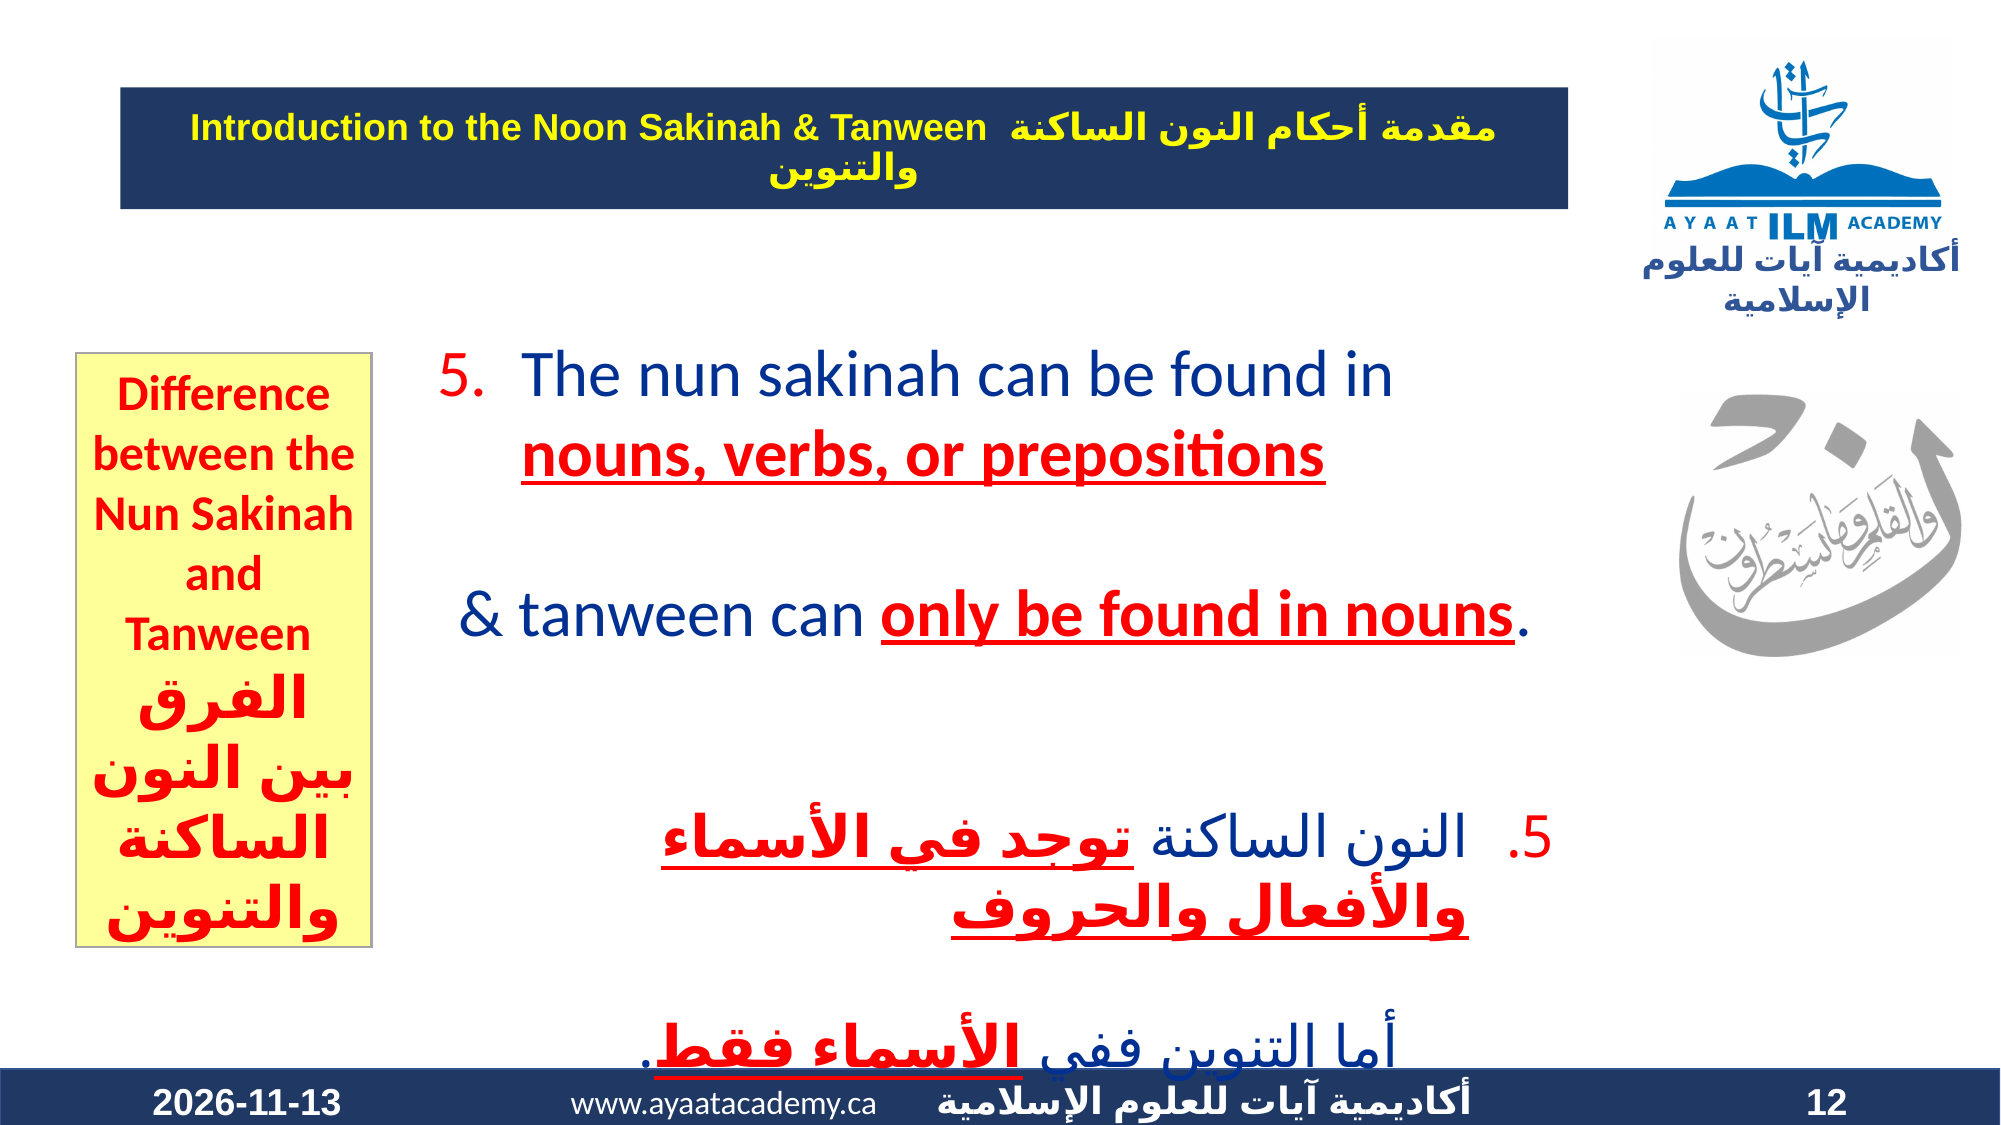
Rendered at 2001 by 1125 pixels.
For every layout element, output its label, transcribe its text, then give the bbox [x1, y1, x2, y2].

slide_number 12 [1412, 1070, 1863, 1125]
picture [1651, 37, 1952, 257]
text_box النون الساكنة توجد في الأسماء والأفعال والحروف أما التنوين ففي الأسماء فقط. [469, 792, 1569, 1087]
title Introduction to the Noon Sakinah & Tanween مقدمة أحكام النون الساكنة والتنوين [120, 87, 1569, 210]
text_box Difference between the Nun Sakinah and Tanween الفرق بين النون الساكنة والتنوين [75, 352, 373, 948]
text_box The nun sakinah can be found in nouns, verbs, or prepositions & tanween can only be found in nouns. [422, 322, 1569, 657]
picture [1679, 393, 1962, 657]
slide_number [137, 1070, 588, 1125]
